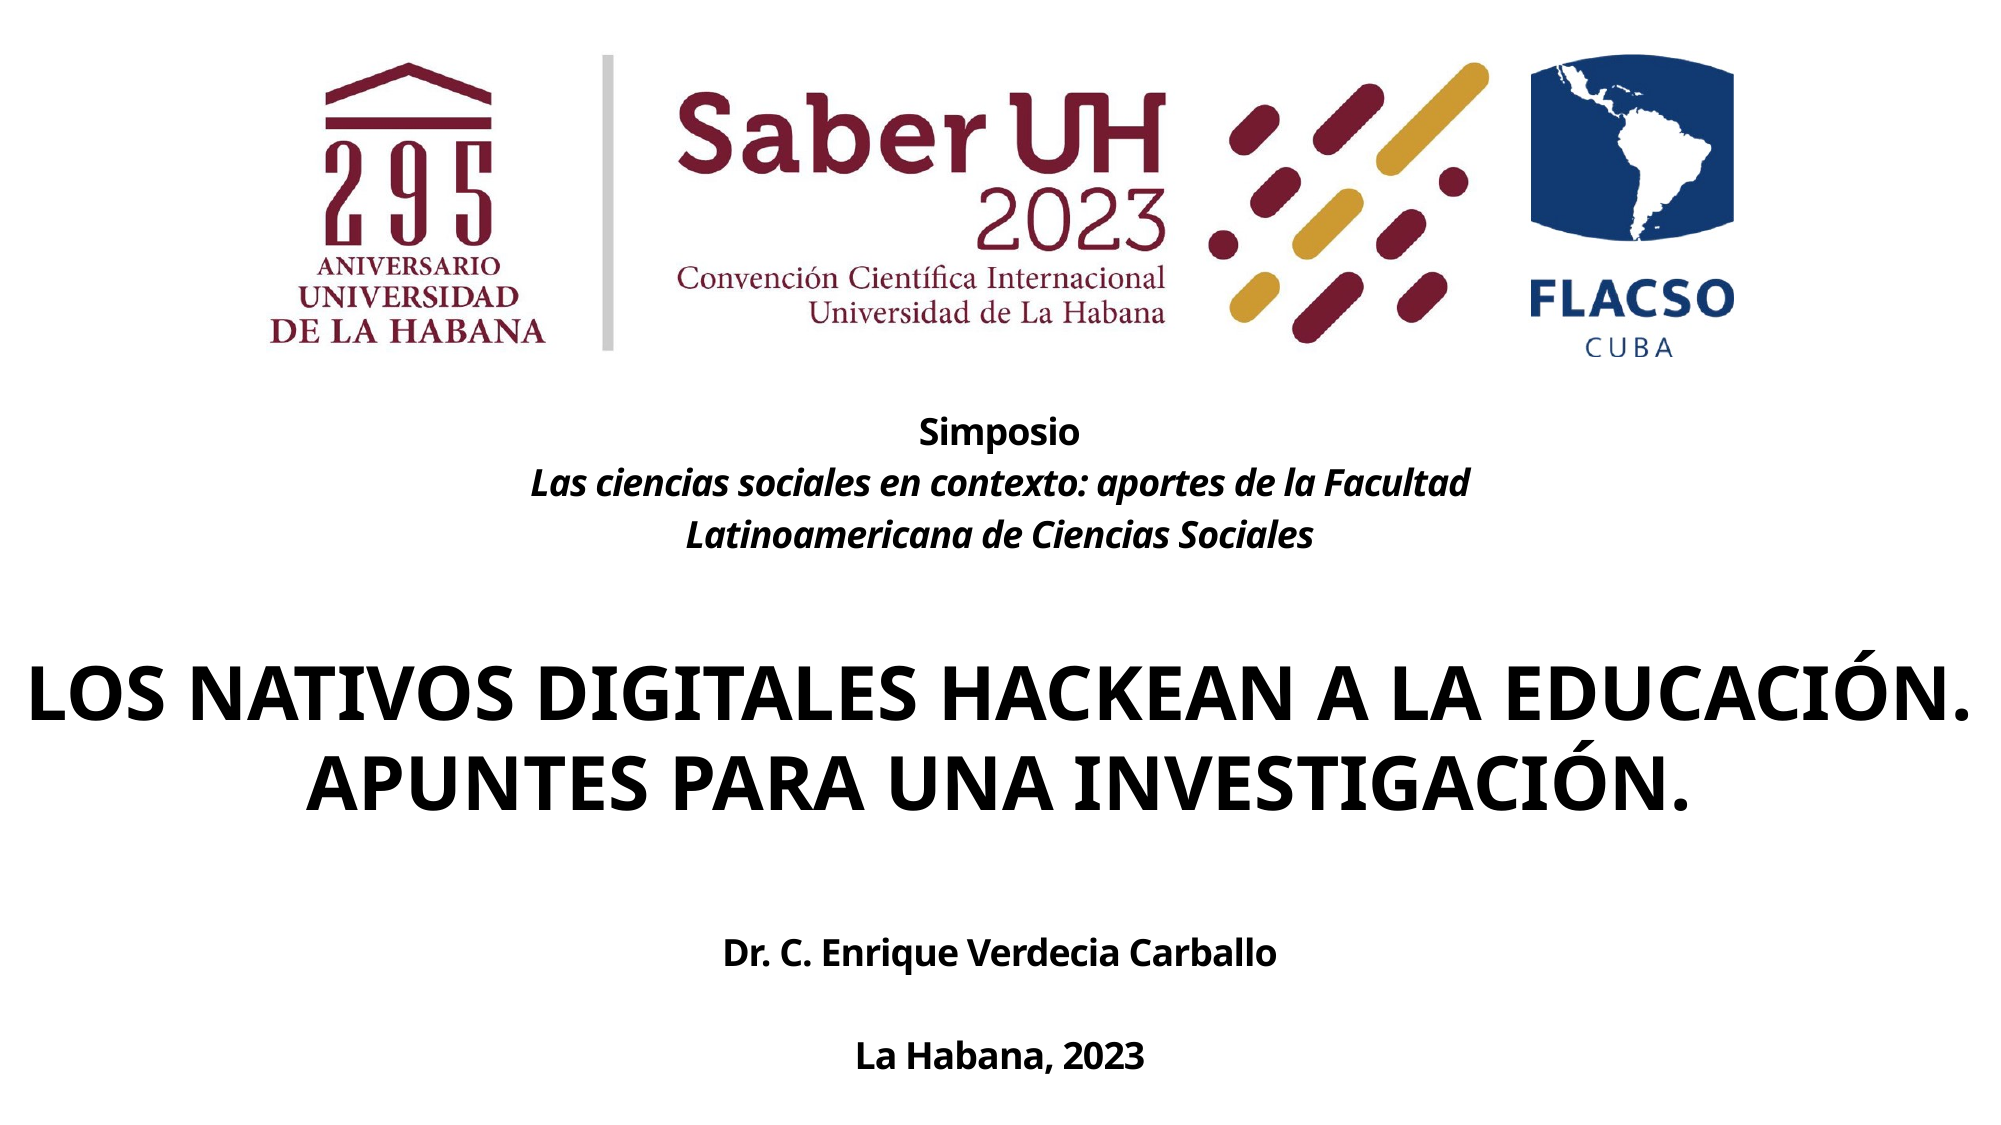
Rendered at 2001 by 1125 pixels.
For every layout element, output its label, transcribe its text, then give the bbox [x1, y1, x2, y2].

text_box Dr. C. Enrique Verdecia Carballo La Habana, 2023 [500, 914, 1500, 1085]
picture [266, 51, 1734, 357]
text_box Simposio Las ciencias sociales en contexto: aportes de la Facultad Latinoamericana de Ciencias Sociales [500, 393, 1500, 564]
text_box LOS NATIVOS DIGITALES HACKEAN A LA EDUCACIÓN. APUNTES PARA UNA INVESTIGACIÓN. [0, 638, 2000, 833]
